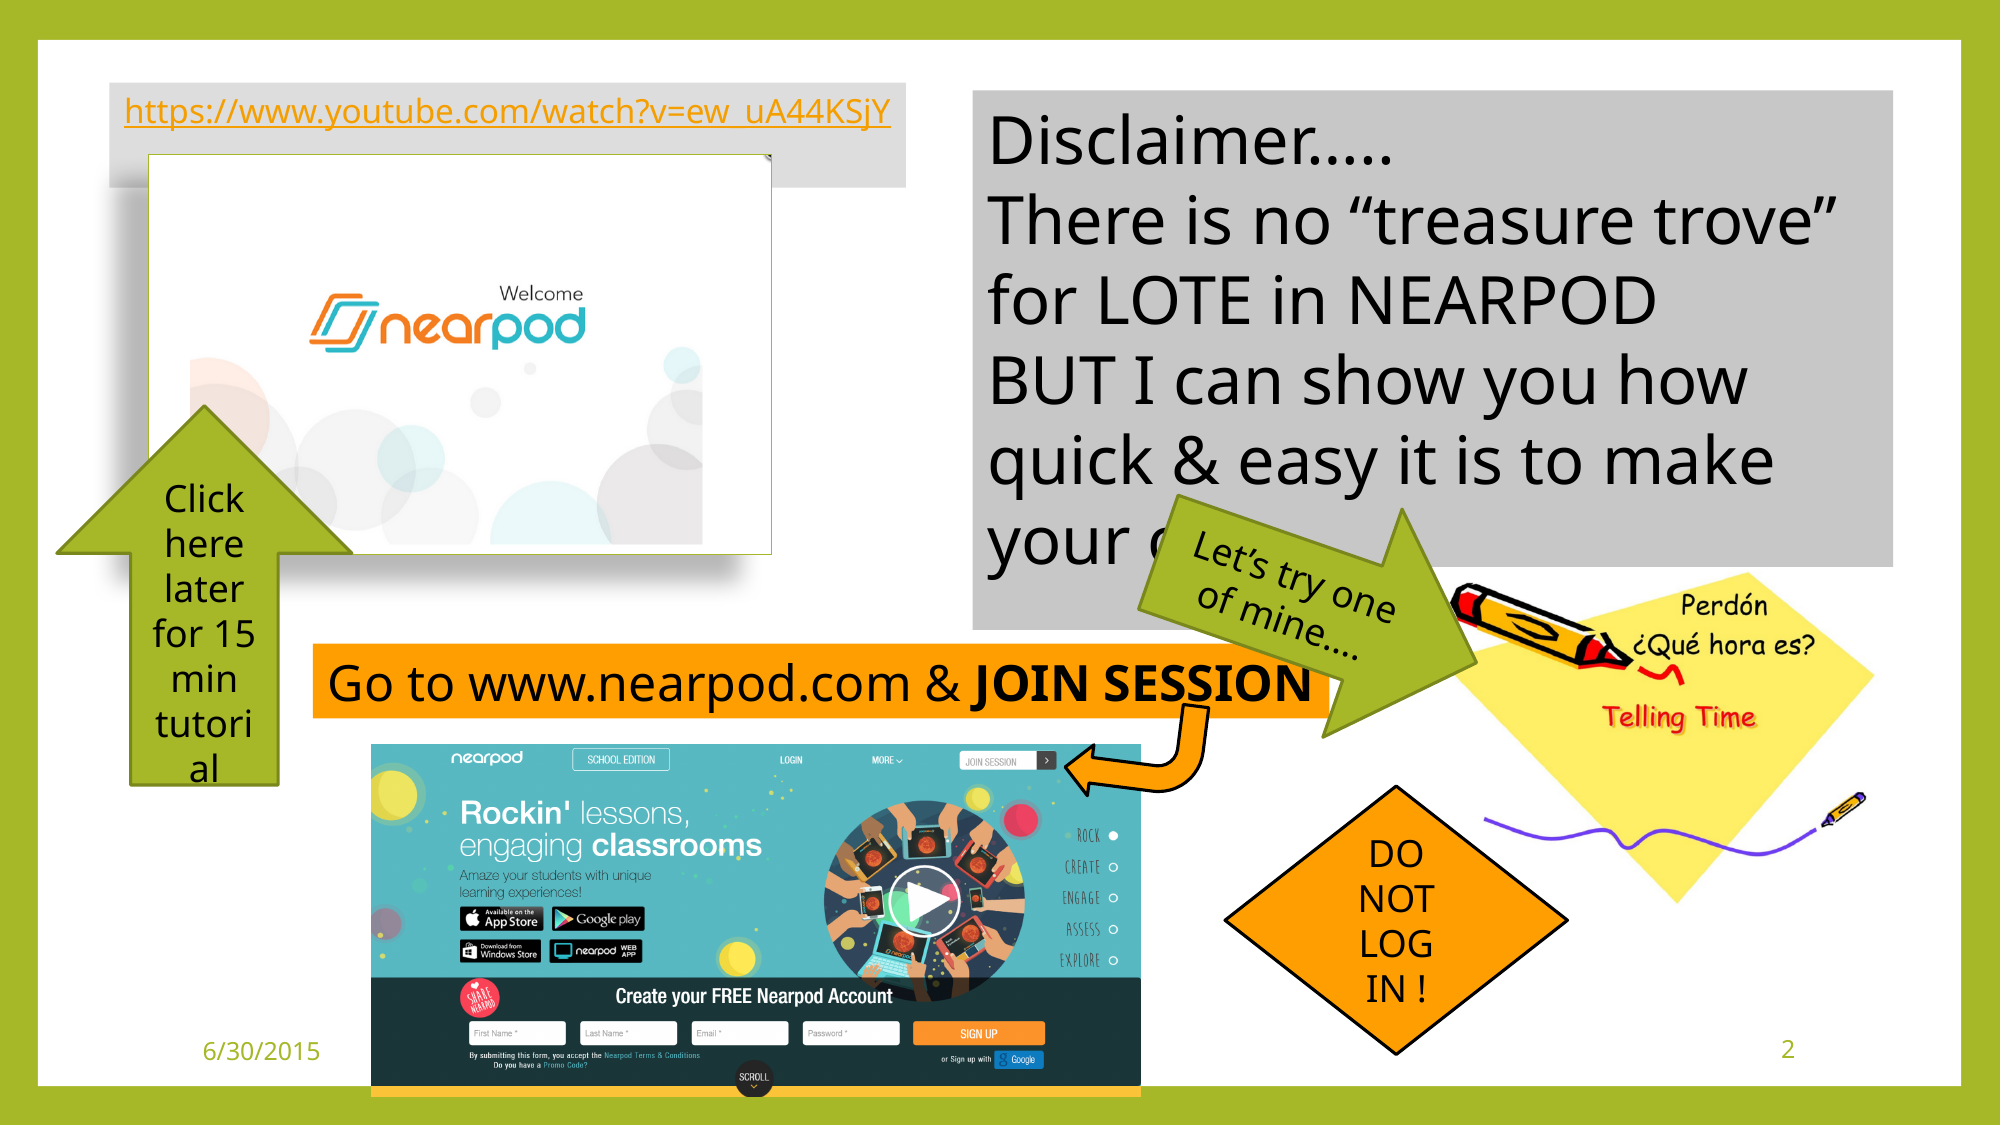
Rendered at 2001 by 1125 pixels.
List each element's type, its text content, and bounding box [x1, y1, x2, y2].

text_box DO NOT LOG IN ! [1223, 784, 1570, 1056]
text_box https://www.youtube.com/watch?v=ew_uA44KSjY [109, 82, 906, 188]
text_box Go to www.nearpod.com & JOIN SESSION [312, 643, 1330, 719]
text_box Click here later for 15 min tutorial [55, 465, 280, 787]
text_box [1144, 702, 1211, 794]
text_box Disclaimer….. There is no “treasure trove” for LOTE in NEARPOD BUT I can show you how quick & easy it is to make your own . [972, 90, 1894, 630]
text_box Let’s try one of mine…. [1137, 493, 1431, 739]
slide_number 2 [1530, 1020, 1811, 1081]
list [147, 154, 772, 556]
picture [371, 743, 1142, 1097]
picture [1423, 567, 1918, 906]
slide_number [187, 1020, 365, 1081]
